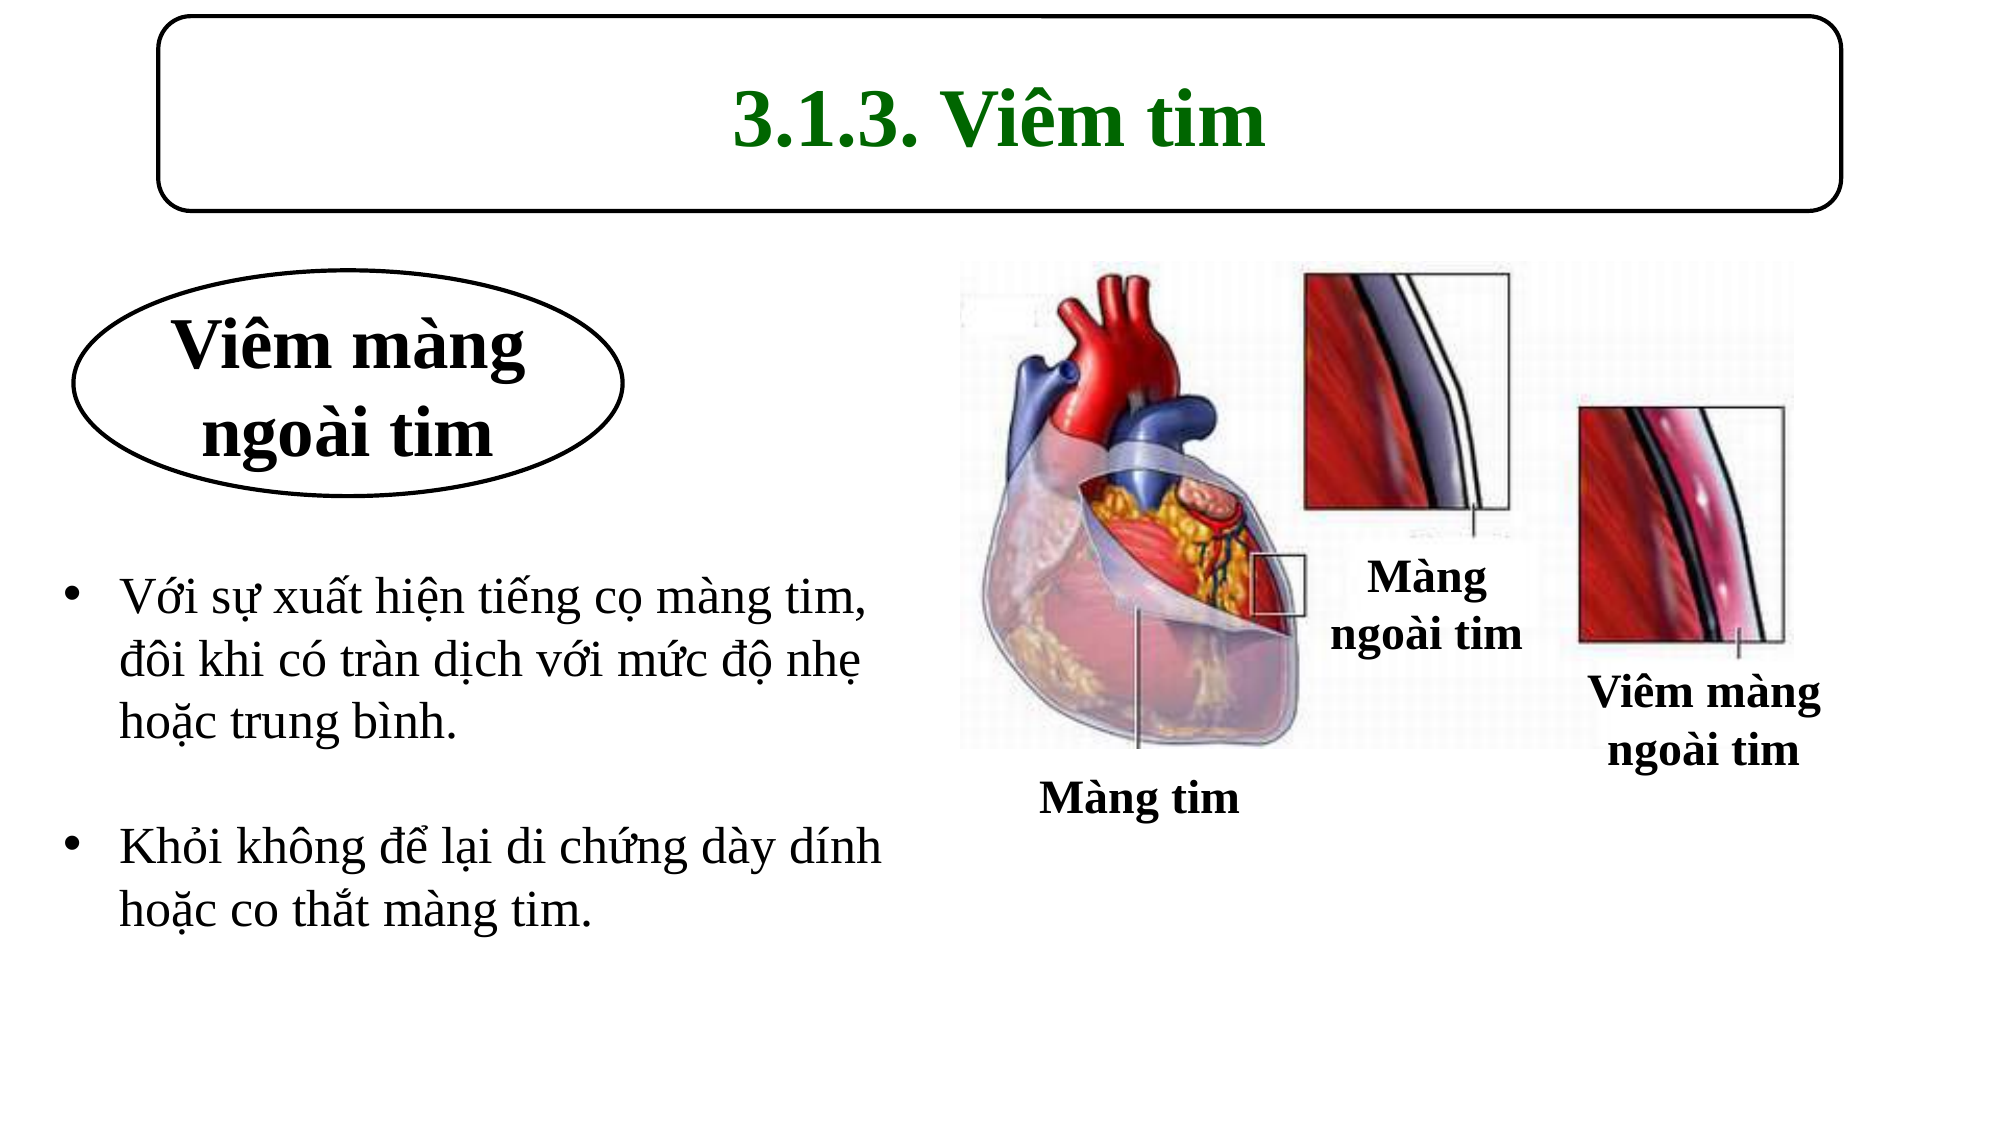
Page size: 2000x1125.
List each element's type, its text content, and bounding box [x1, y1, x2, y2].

text_box Viêm màng ngoài tim [1551, 652, 1857, 782]
text_box Màng tim [1024, 758, 1268, 831]
text_box 3.1.3. Viêm tim [156, 14, 1844, 214]
text_box [46, 226, 1945, 1125]
text_box Viêm màng ngoài tim [71, 268, 625, 499]
text_box Với sự xuất hiện tiếng cọ màng tim, đôi khi có tràn dịch với mức độ nhẹ hoặc trung bình. Khỏi không để lại di chứng dày dính hoặc co thắt màng tim. [48, 554, 919, 1007]
picture [960, 261, 1794, 750]
